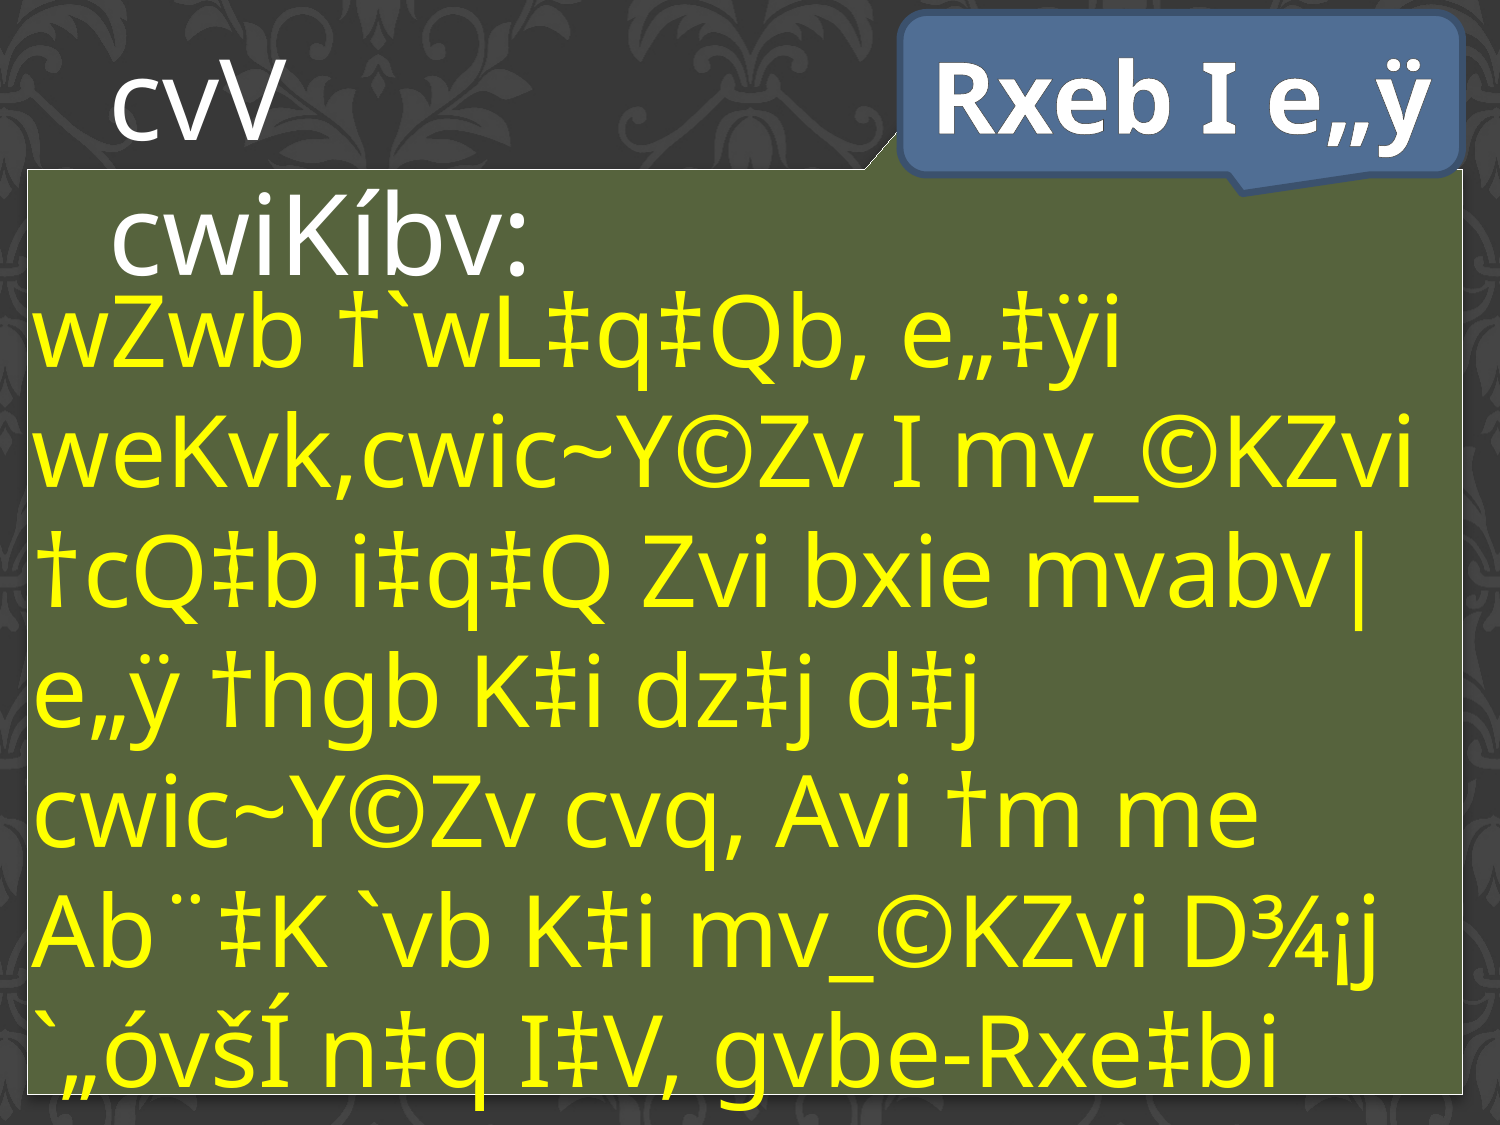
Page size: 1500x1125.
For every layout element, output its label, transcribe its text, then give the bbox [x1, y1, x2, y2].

text_box cvV cwiKíbv: [93, 20, 688, 260]
text_box [688, 128, 1463, 260]
text_box Rxeb I e„ÿ [899, 12, 1463, 194]
text_box wZwb †`wL‡q‡Qb, e„‡ÿi weKvk,cwic~Y©Zv I mv_©KZvi †cQ‡b i‡q‡Q Zvi bxie mvabv| e„ÿ †hgb K‡i dz‡j d‡j cwic~Y©Zv cvq, Avi †m me Ab¨‡K `vb K‡i mv_©KZvi D¾¡j `„óvšÍ n‡q I‡V, gvbe-Rxe‡bi mv_©KZviRb¨ Zvi wb‡Ri mvabvI †Zgwb nIqv DwPZ| [17, 260, 1500, 1125]
text_box [27, 169, 93, 260]
